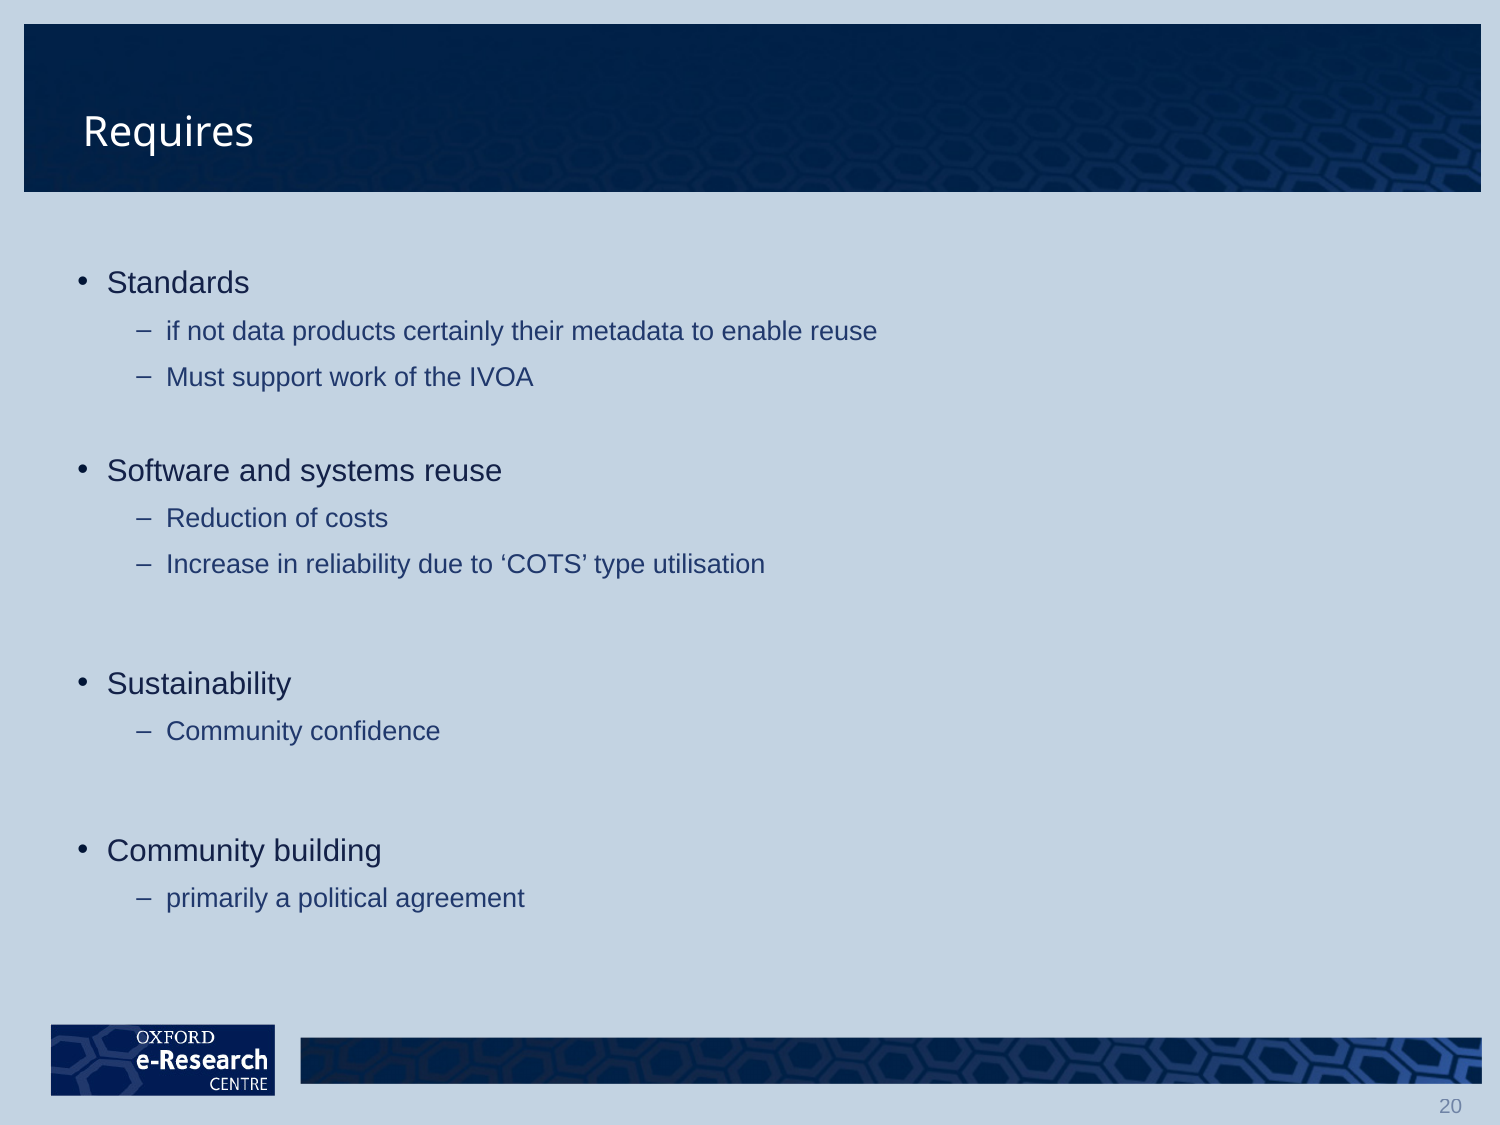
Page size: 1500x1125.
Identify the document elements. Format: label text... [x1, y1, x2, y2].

list Standards if not data products certainly their metadata to enable reuse Must support work of the IVOA Software and systems reuse Reduction of costs Increase in reliability due to ‘COTS’ type utilisation Sustainability Community confidence Community building primarily a political agreement [61, 250, 1291, 972]
picture [301, 1038, 1481, 1083]
picture [50, 1024, 275, 1096]
picture [24, 24, 1481, 192]
title Requires [76, 49, 1424, 163]
